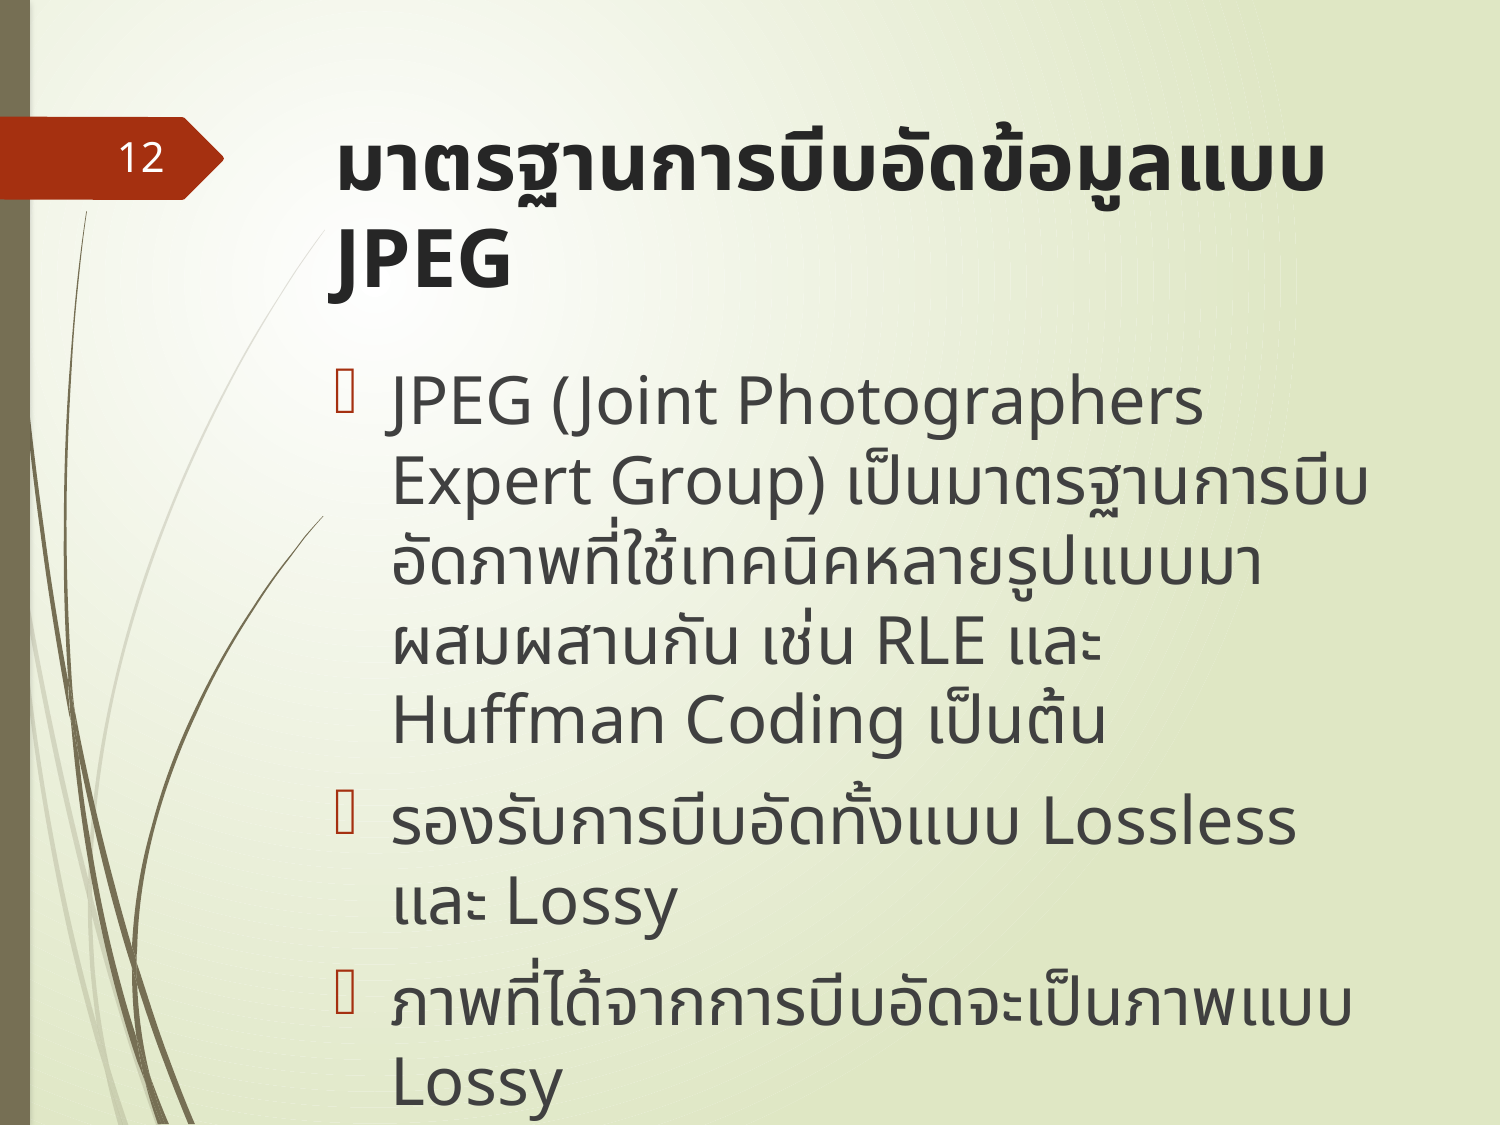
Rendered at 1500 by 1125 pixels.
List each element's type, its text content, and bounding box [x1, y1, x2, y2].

slide_number 12 [83, 129, 180, 190]
list JPEG (Joint Photographers Expert Group) เป็นมาตรฐานการบีบอัดภาพที่ใช้เทคนิคหลายรูปแบบมาผสมผสานกัน เช่น RLE และ Huffman Coding เป็นต้น รองรับการบีบอัดทั้งแบบ Lossless และ Lossy ภาพที่ได้จากการบีบอัดจะเป็นภาพแบบ Lossy [318, 350, 1400, 970]
title มาตรฐานการบีบอัดข้อมูลแบบ JPEG [319, 102, 1400, 313]
